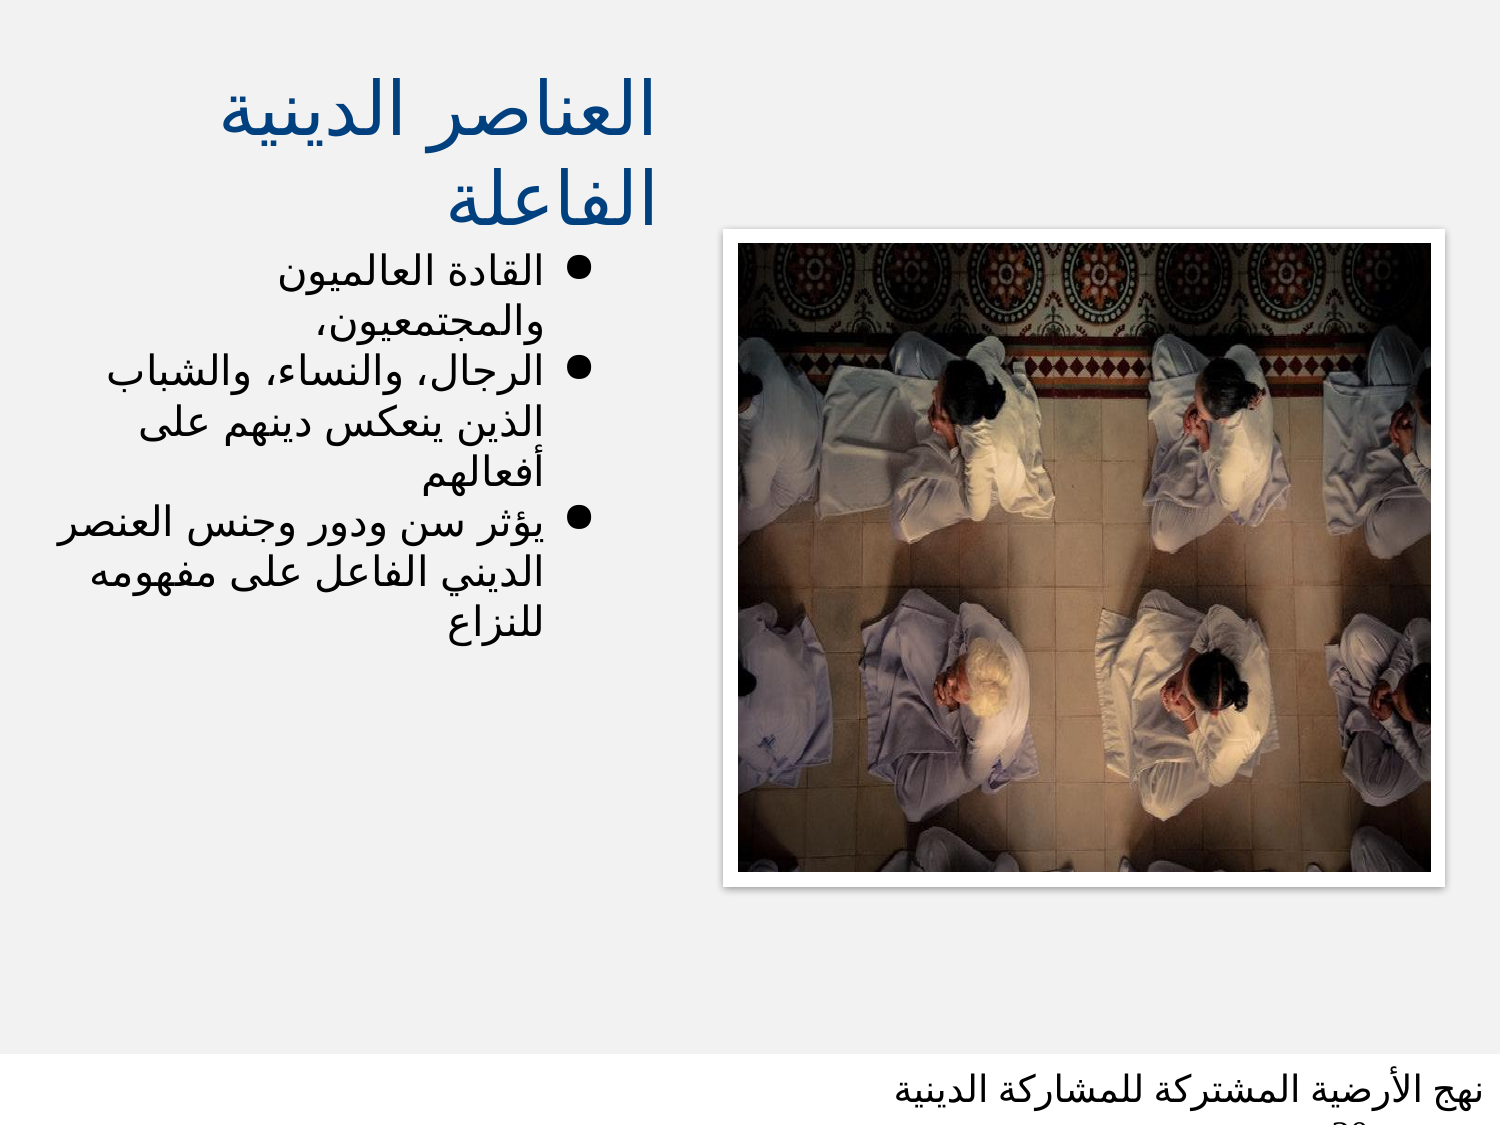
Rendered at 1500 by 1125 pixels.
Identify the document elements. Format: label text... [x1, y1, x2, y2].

title العناصر الدينية الفاعلة [37, 45, 675, 212]
text_box نهج الأرضية المشتركة للمشاركة الدينية شريحة 30 [0, 1057, 1500, 1125]
list القادة العالميون والمجتمعيون، الرجال، والنساء، والشباب الذين ينعكس دينهم على أفعالهم يؤثر سن ودور وجنس العنصر الديني الفاعل على مفهومه للنزاع [37, 229, 636, 980]
picture [737, 242, 1431, 873]
